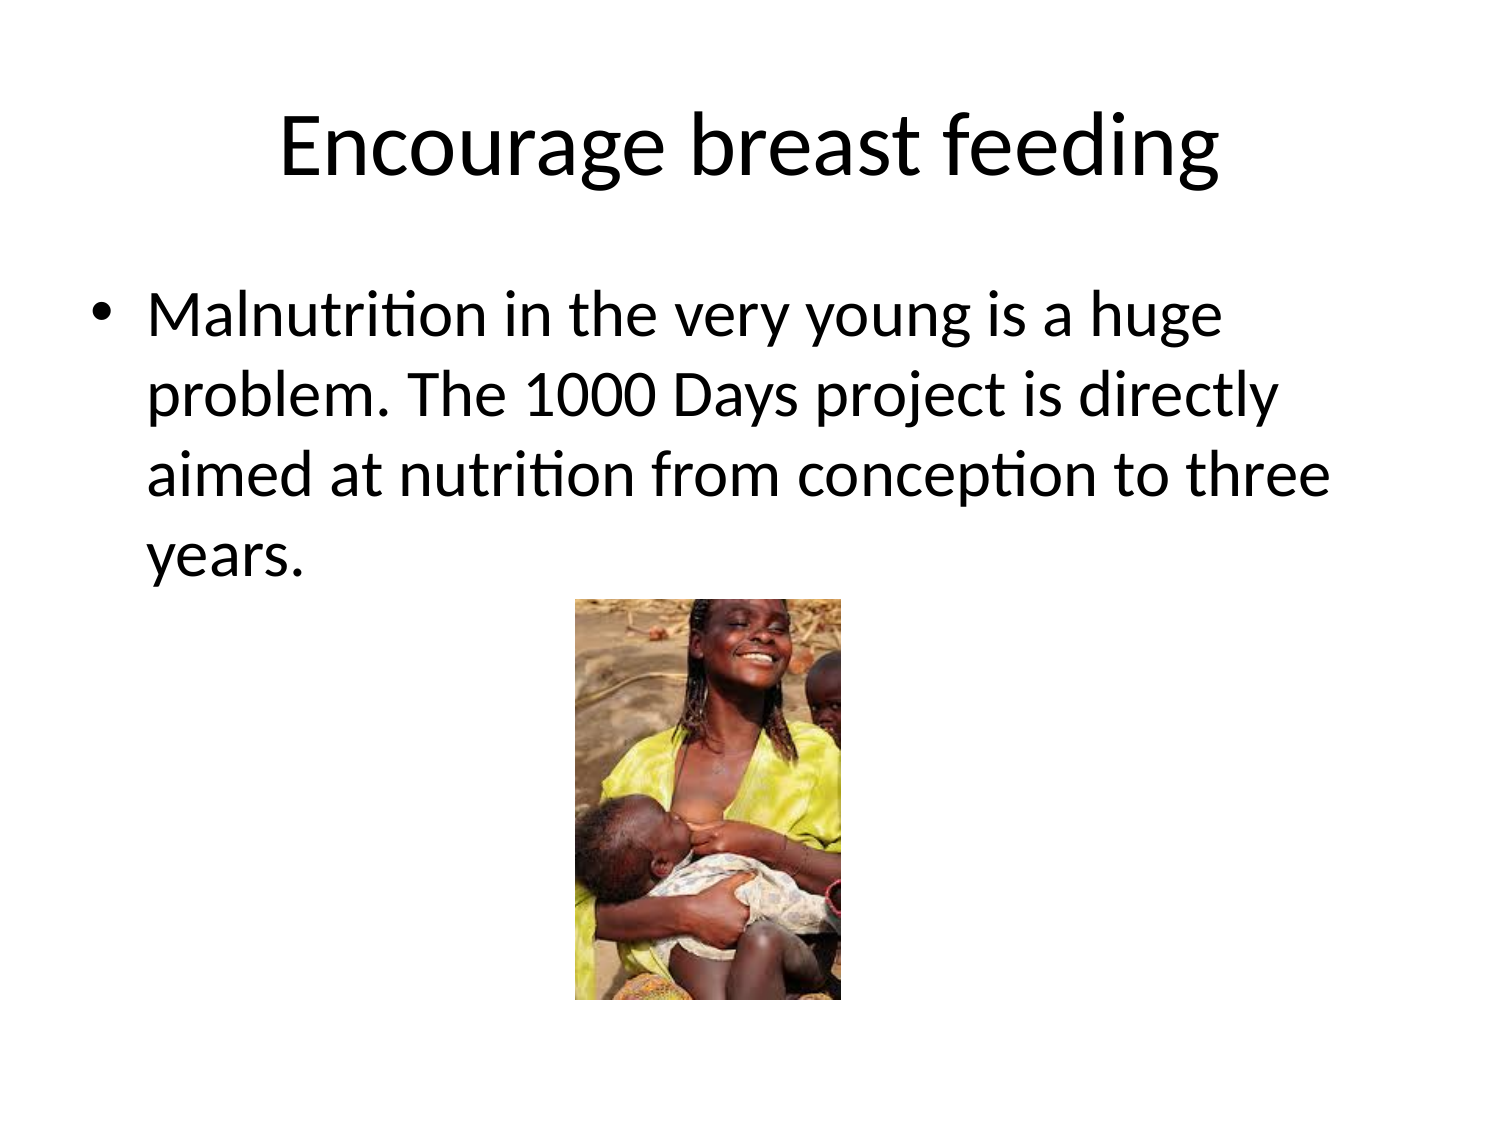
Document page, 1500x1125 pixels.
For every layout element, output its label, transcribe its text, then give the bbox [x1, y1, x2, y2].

list Malnutrition in the very young is a huge problem. The 1000 Days project is directly aimed at nutrition from conception to three years. [75, 262, 1425, 1005]
title Encourage breast feeding [75, 45, 1425, 233]
picture [574, 599, 841, 1001]
